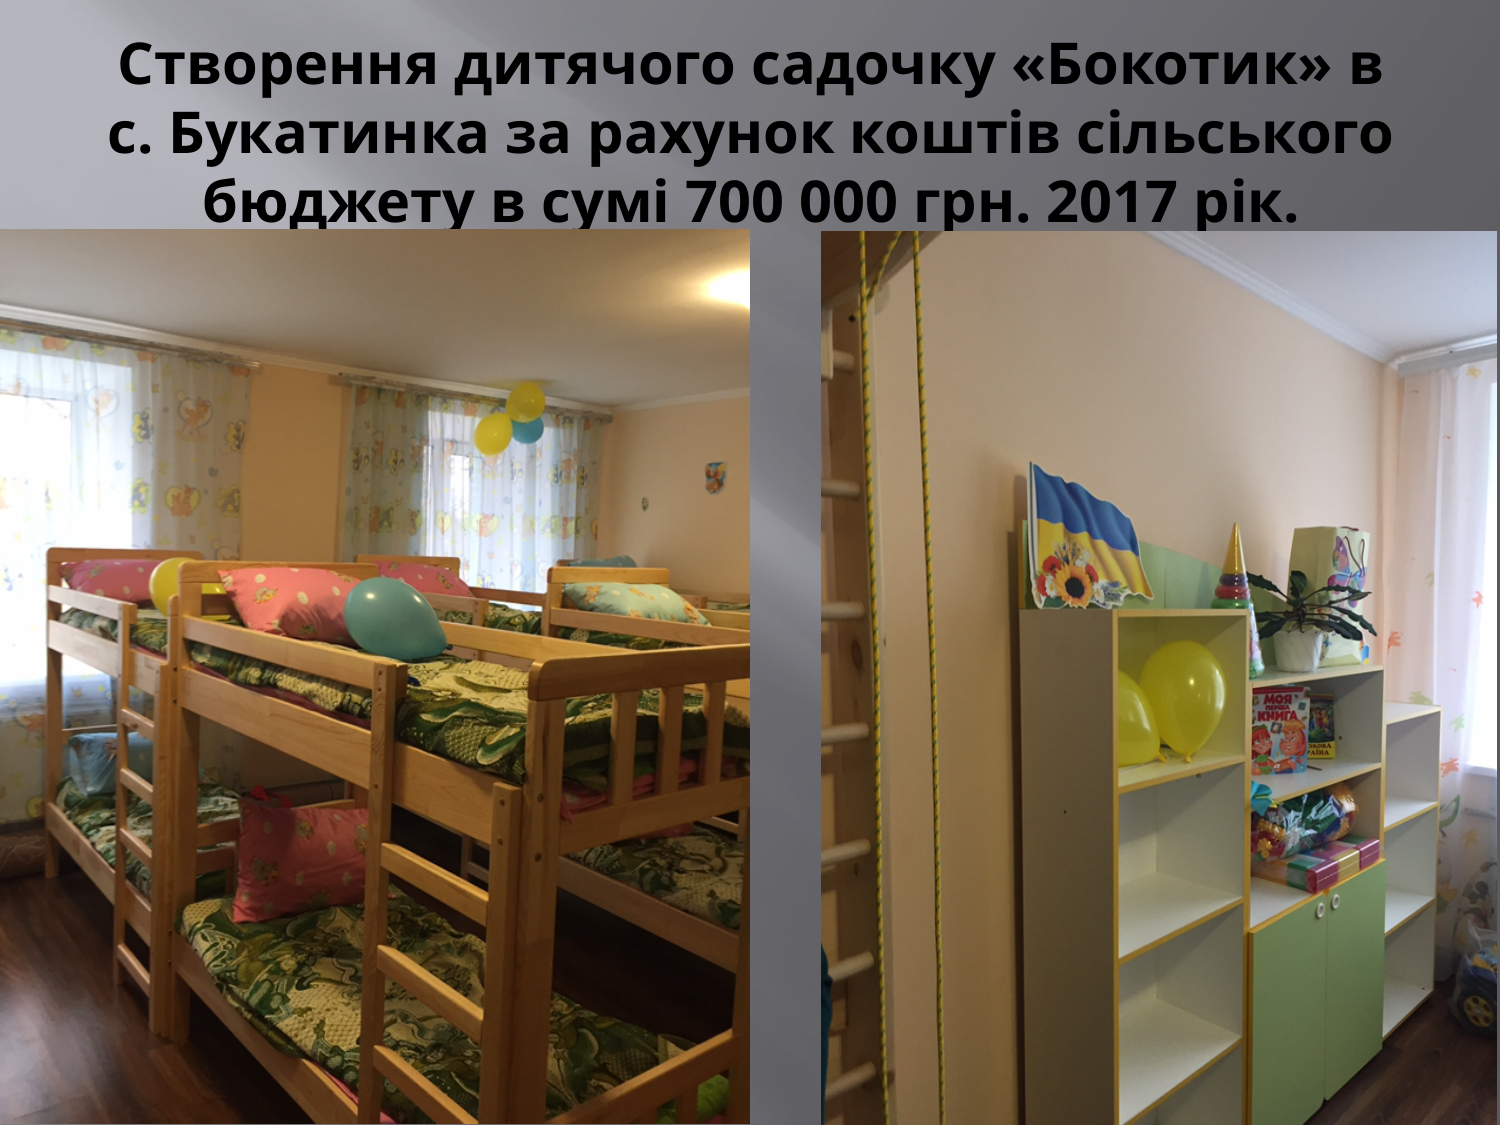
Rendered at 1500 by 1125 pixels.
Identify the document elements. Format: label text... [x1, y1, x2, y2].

title Створення дитячого садочку «Бокотик» в с. Букатинка за рахунок коштів сільського бюджету в сумі 700 000 грн. 2017 рік. [76, 19, 1427, 243]
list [0, 228, 751, 1124]
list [821, 231, 1497, 1125]
